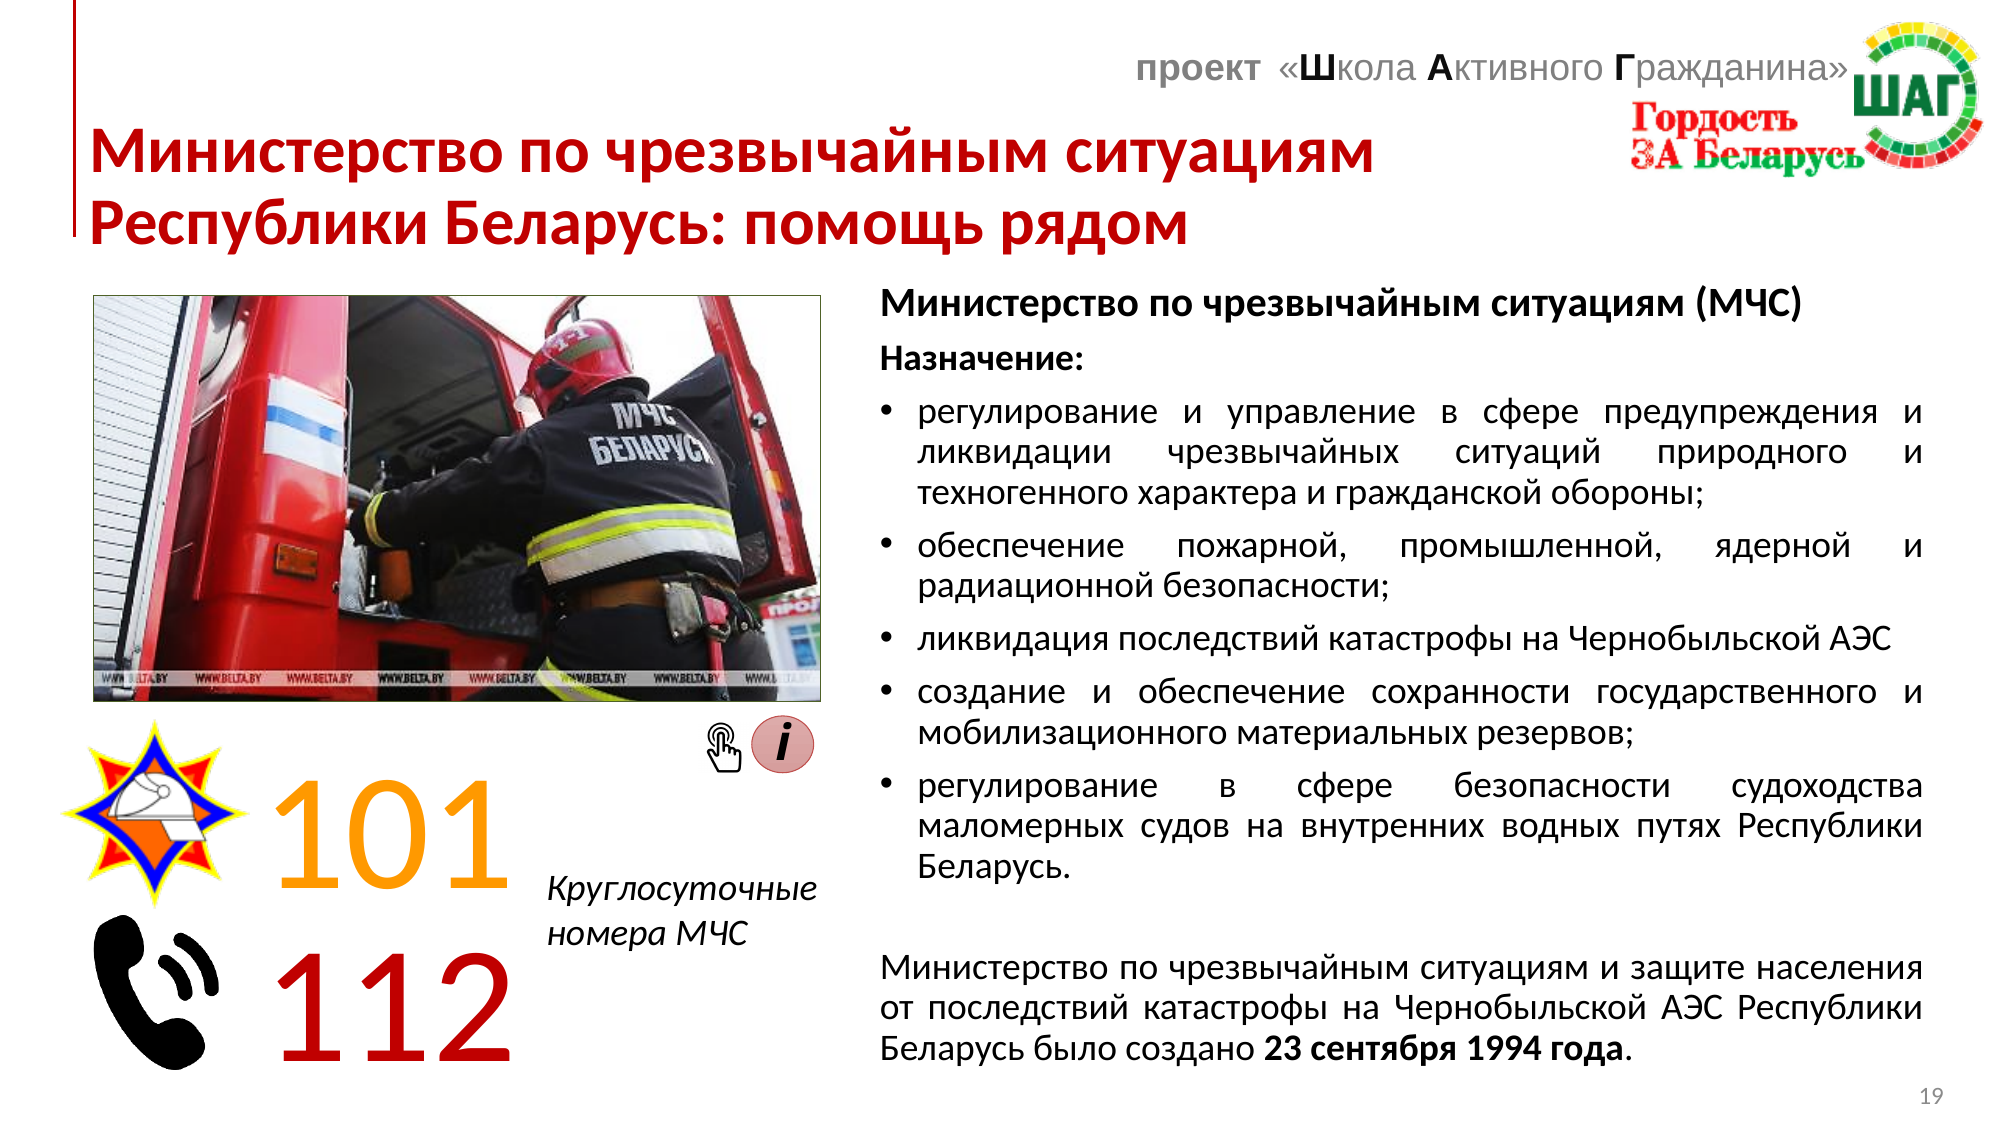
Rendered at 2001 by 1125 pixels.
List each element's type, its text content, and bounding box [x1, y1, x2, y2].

text_box i [751, 715, 815, 774]
slide_number 19 [1606, 1069, 1960, 1119]
text_box 101 [246, 714, 531, 887]
text_box Круглосуточные номера МЧС [531, 855, 861, 961]
text_box 112 [248, 887, 532, 1102]
picture [698, 722, 750, 773]
text_box Министерство по чрезвычайным ситуациям Республики Беларусь: помощь рядом [74, 107, 1641, 267]
picture [93, 295, 821, 702]
picture [1628, 21, 1985, 179]
picture [78, 915, 234, 1070]
picture [60, 719, 250, 909]
text_box Министерство по чрезвычайным ситуациям (МЧС) Назначение: регулирование и управление в сфере предупреждения и ликвидации чрезвычайных ситуаций природного и техногенного характера и гражданской обороны; обеспечение пожарной, промышленной, ядерной и радиационной безопасности; ликвидация последствий катастрофы на Чернобыльской АЭС создание и обеспечение сохранности государственного и мобилизационного материальных резервов; регулирование в сфере безопасности судоходства маломерных судов на внутренних водных путях Республики Беларусь. Министерство по чрезвычайным ситуациям и защите населения от последствий катастрофы на Чернобыльской АЭС Республики Беларусь было создано 23 сентября 1994 года. [864, 273, 1940, 951]
